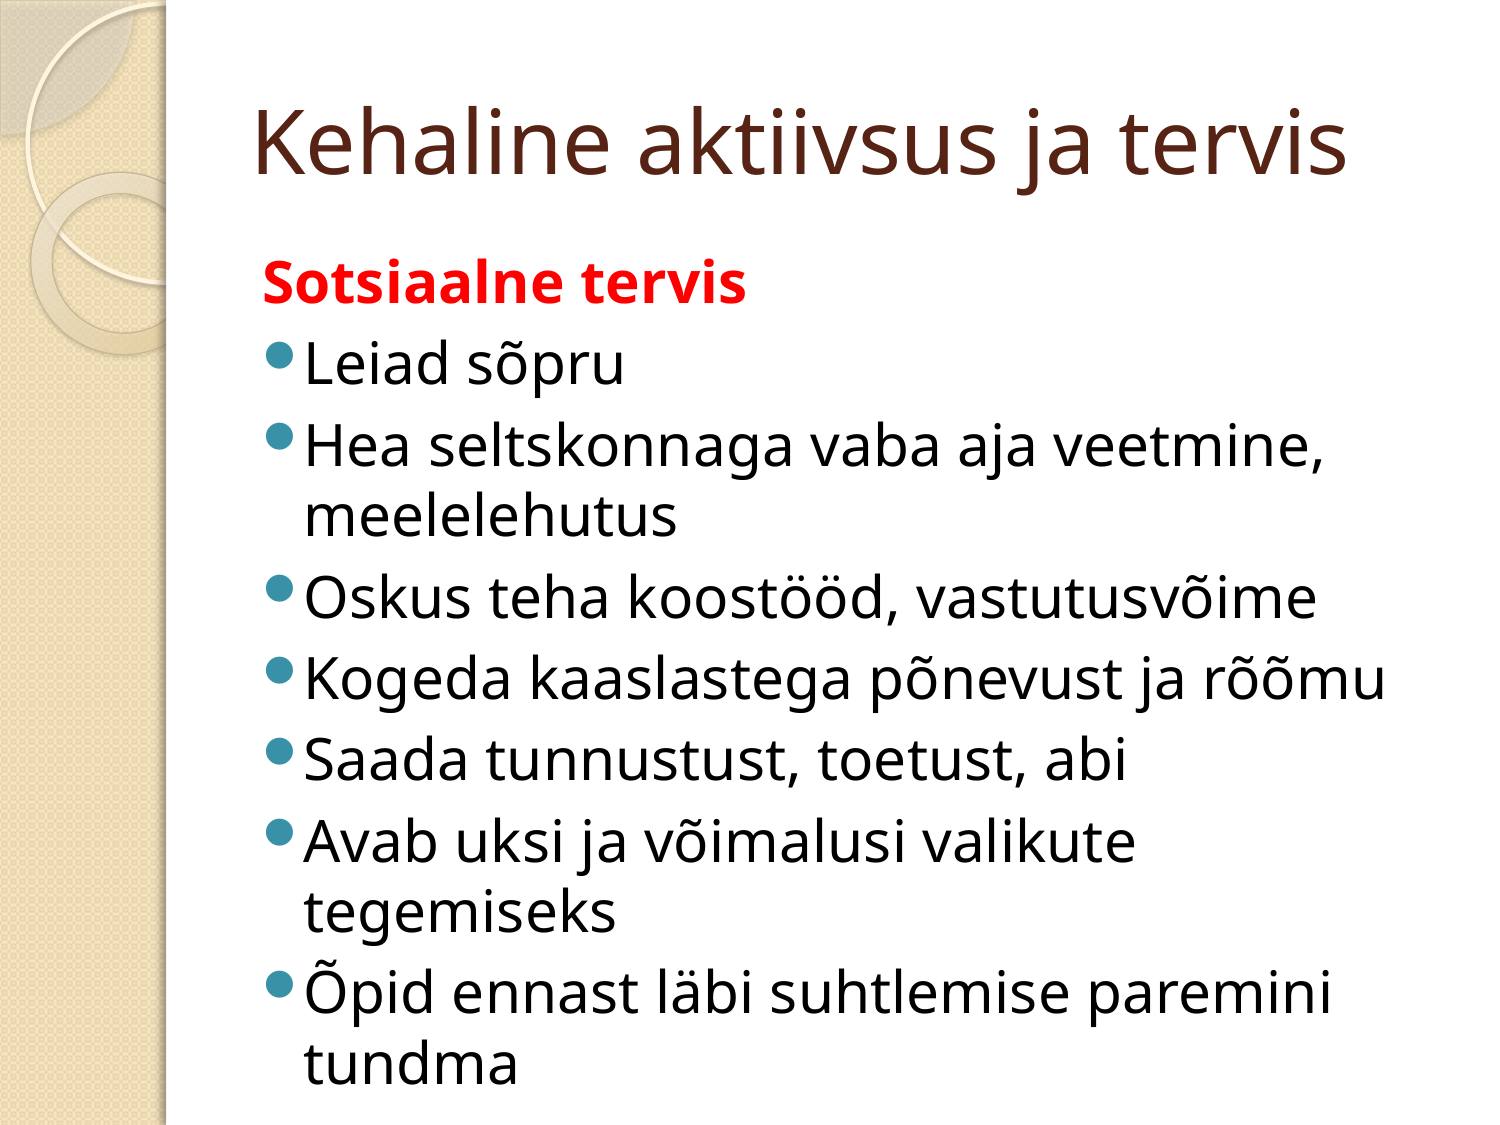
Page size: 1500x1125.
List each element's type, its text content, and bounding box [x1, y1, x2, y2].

title Kehaline aktiivsus ja tervis [235, 45, 1466, 233]
list Sotsiaalne tervis Leiad sõpru Hea seltskonnaga vaba aja veetmine, meelelehutus Oskus teha koostööd, vastutusvõime Kogeda kaaslastega põnevust ja rõõmu Saada tunnustust, toetust, abi Avab uksi ja võimalusi valikute tegemiseks Õpid ennast läbi suhtlemise paremini tundma [235, 237, 1466, 1106]
